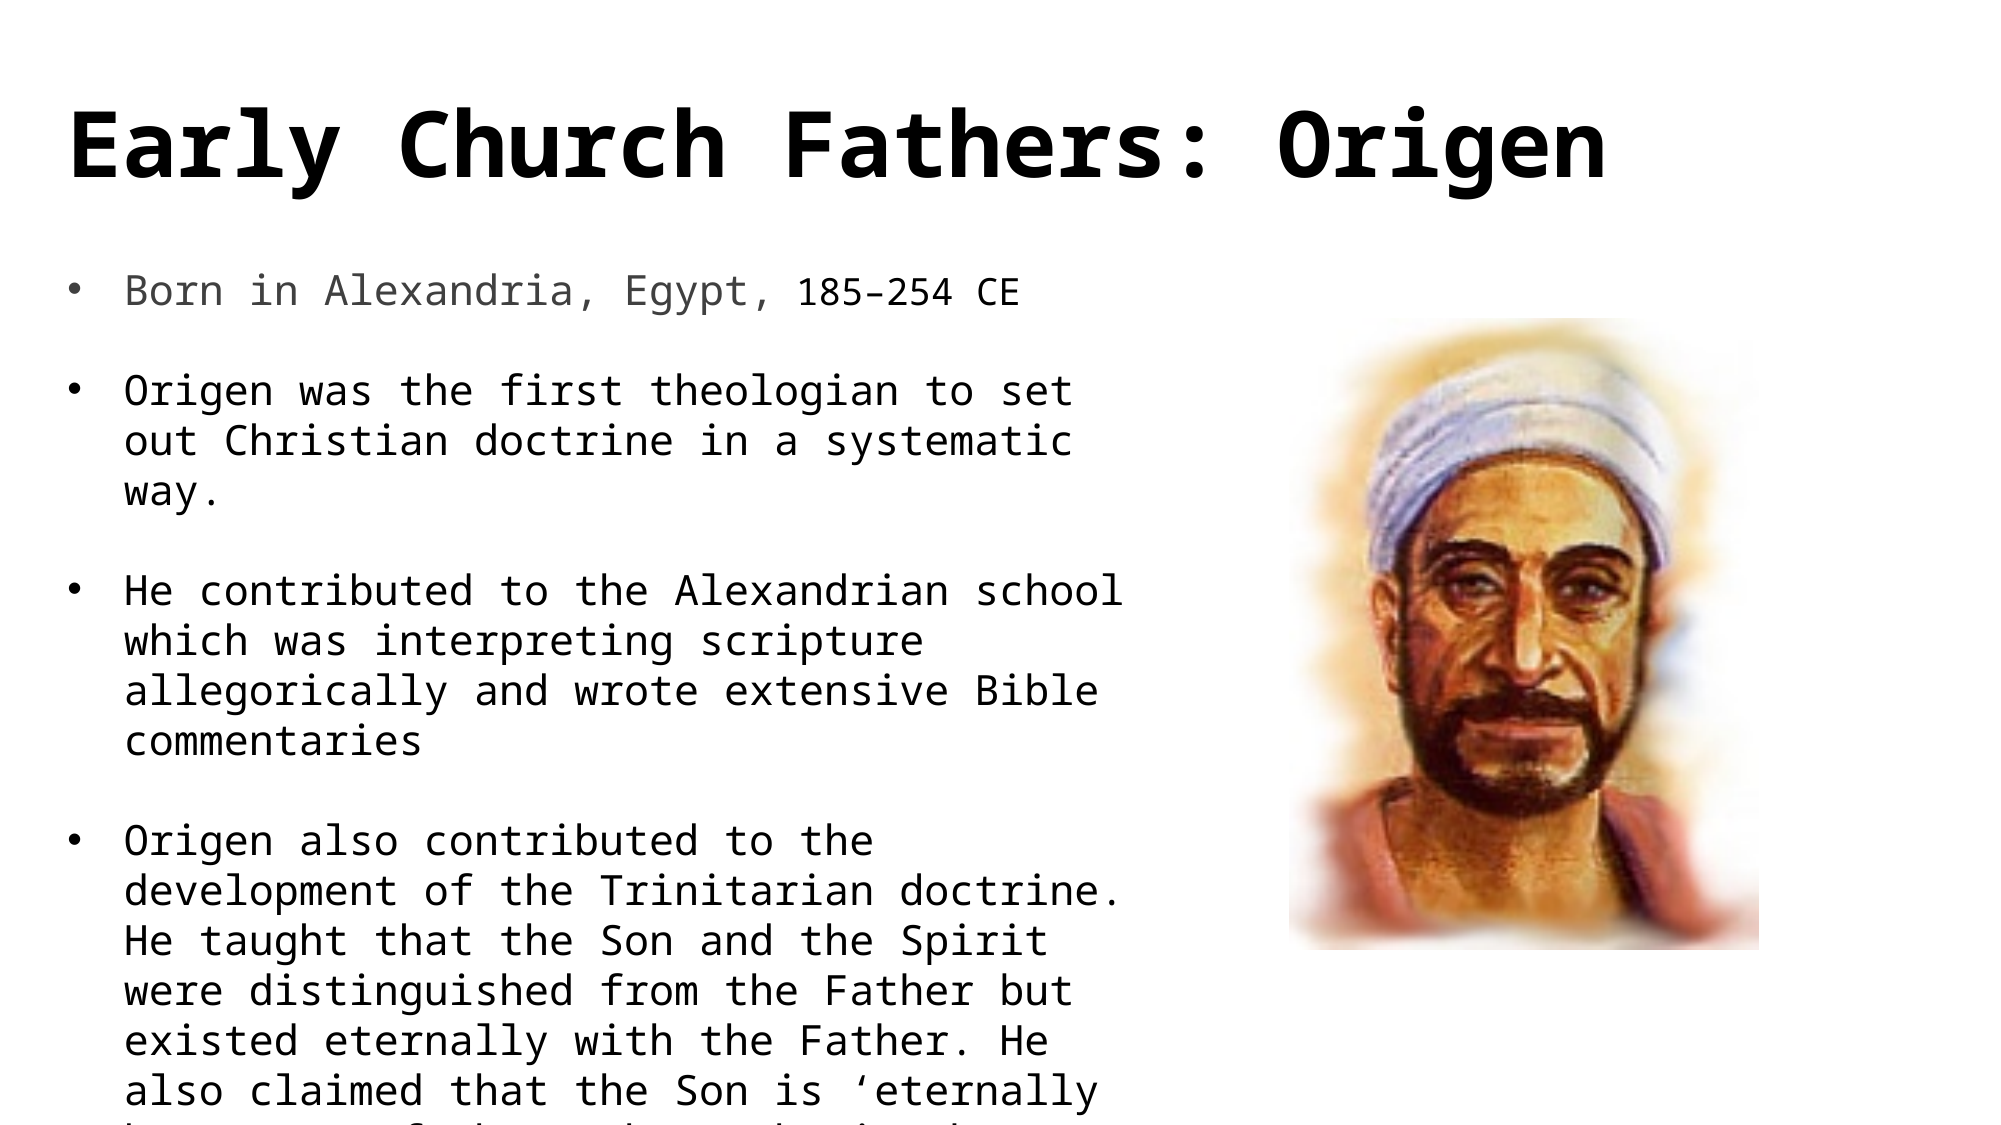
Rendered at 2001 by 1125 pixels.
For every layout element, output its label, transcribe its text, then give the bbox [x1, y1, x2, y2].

text_box Born in Alexandria, Egypt, 185–254 CE Origen was the first theologian to set out Christian doctrine in a systematic way. He contributed to the Alexandrian school which was interpreting scripture allegorically and wrote extensive Bible commentaries Origen also contributed to the development of the Trinitarian doctrine. He taught that the Son and the Spirit were distinguished from the Father but existed eternally with the Father. He also claimed that the Son is ‘eternally begotten’ of the Father, who is the arche (source) of the other two divine persons in the Trinity. [52, 256, 1175, 1125]
picture [1289, 318, 1759, 950]
title Early Church Fathers: Origen [52, 38, 1778, 257]
